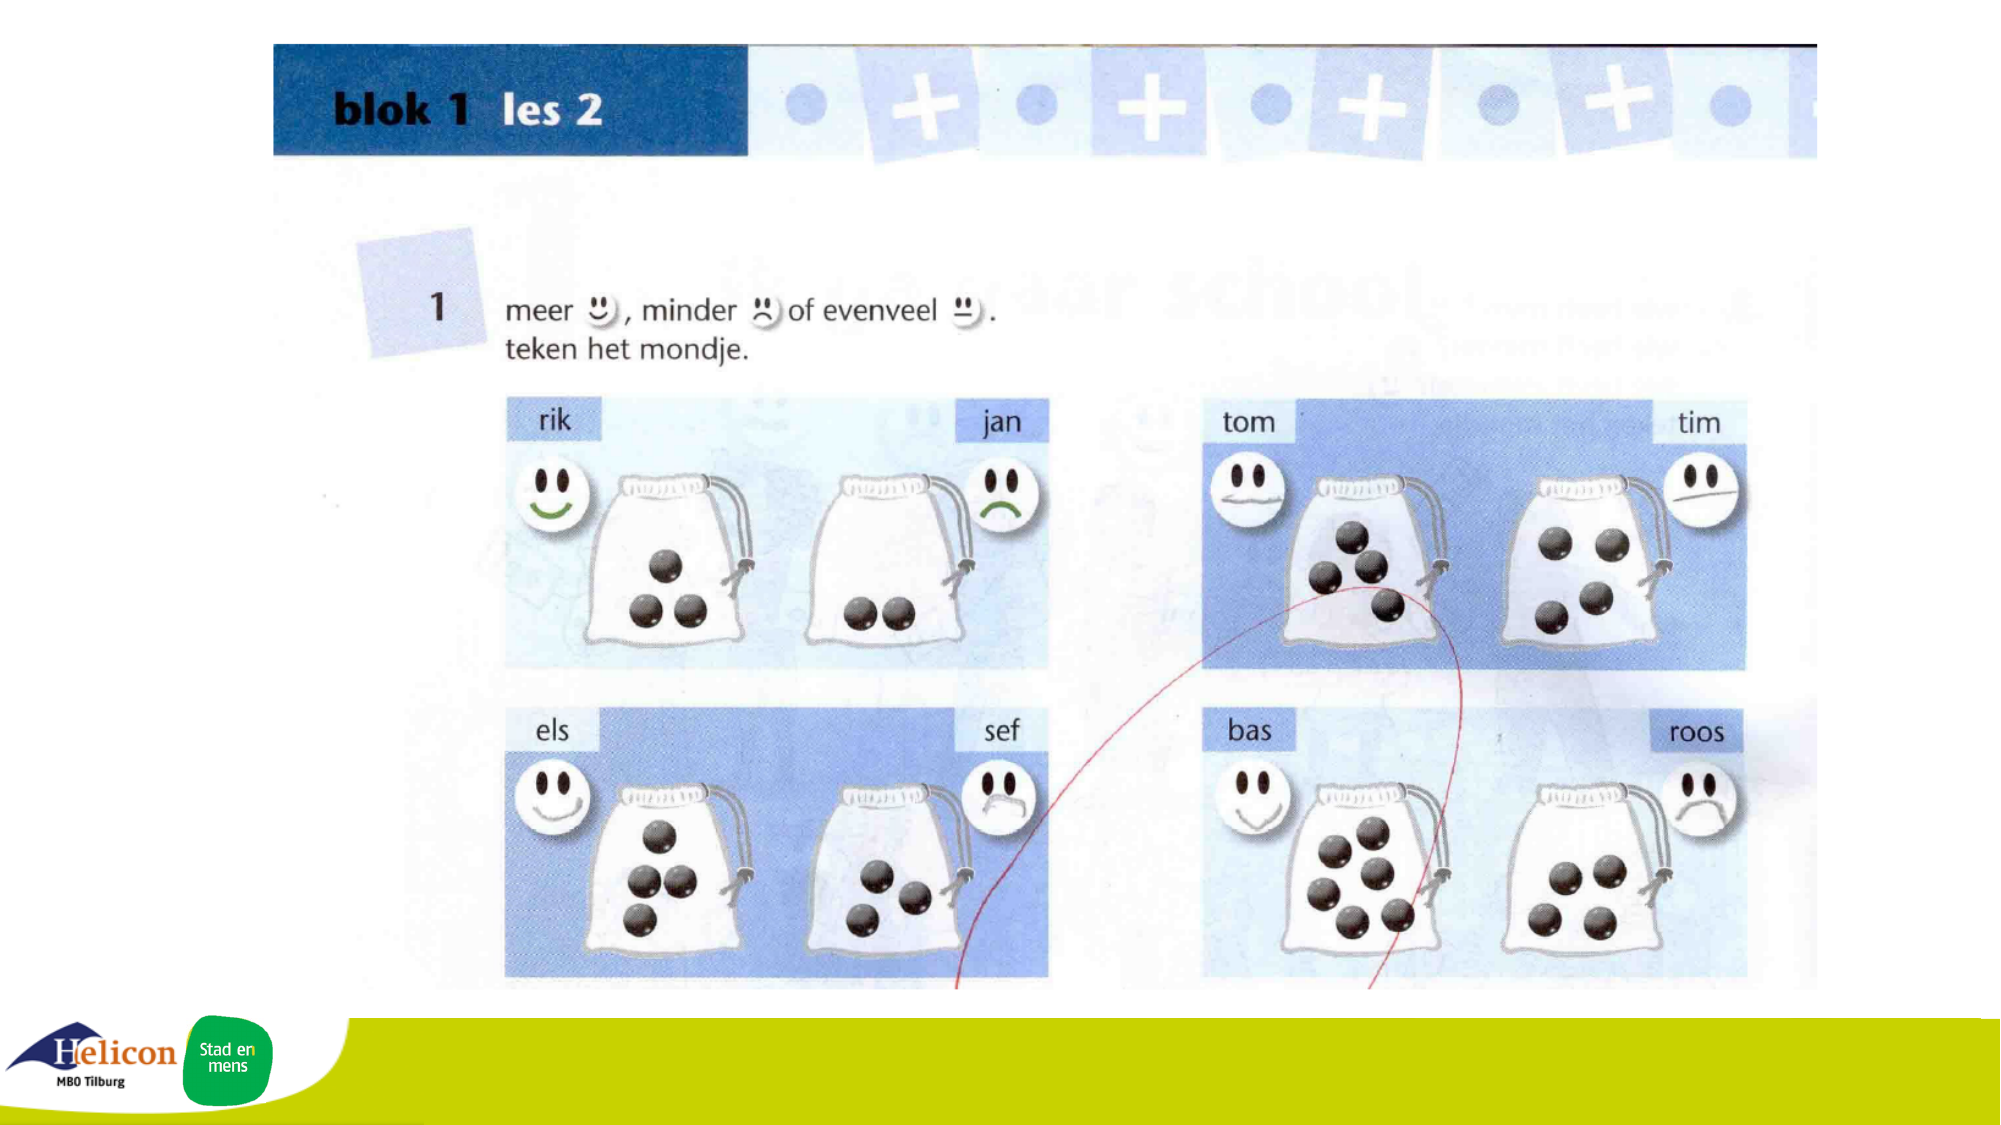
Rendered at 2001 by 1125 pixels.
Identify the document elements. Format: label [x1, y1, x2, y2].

picture [265, 38, 1893, 998]
picture [0, 1013, 424, 1125]
